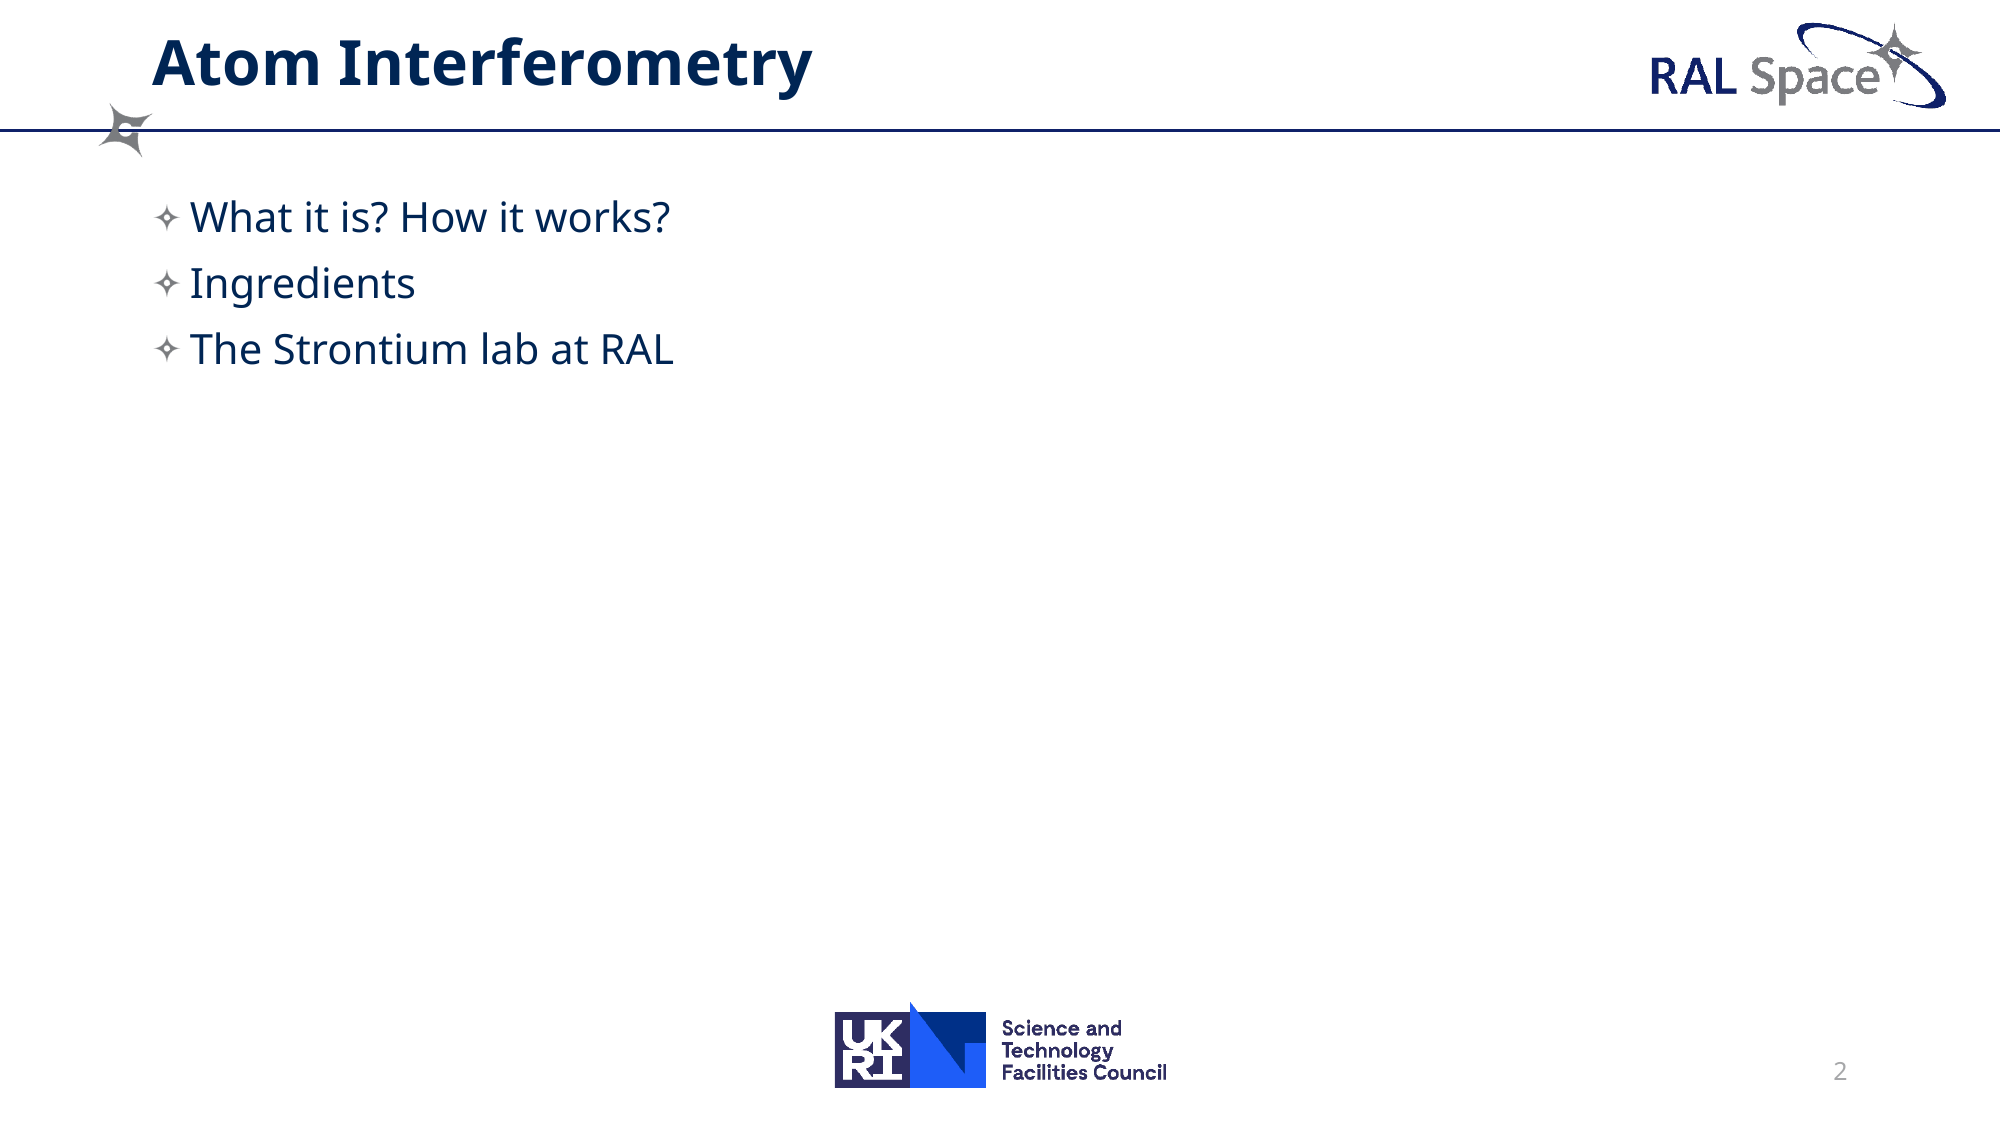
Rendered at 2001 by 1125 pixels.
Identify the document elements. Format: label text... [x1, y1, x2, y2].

slide_number 2 [1412, 1042, 1863, 1103]
picture [152, 202, 181, 232]
picture [152, 267, 181, 298]
picture [152, 333, 181, 363]
title Atom Interferometry [137, 24, 1863, 108]
list What it is? How it works? Ingredients The Strontium lab at RAL [137, 189, 1863, 904]
picture [834, 1002, 1166, 1088]
picture [80, 85, 172, 176]
picture [1642, 14, 1958, 112]
